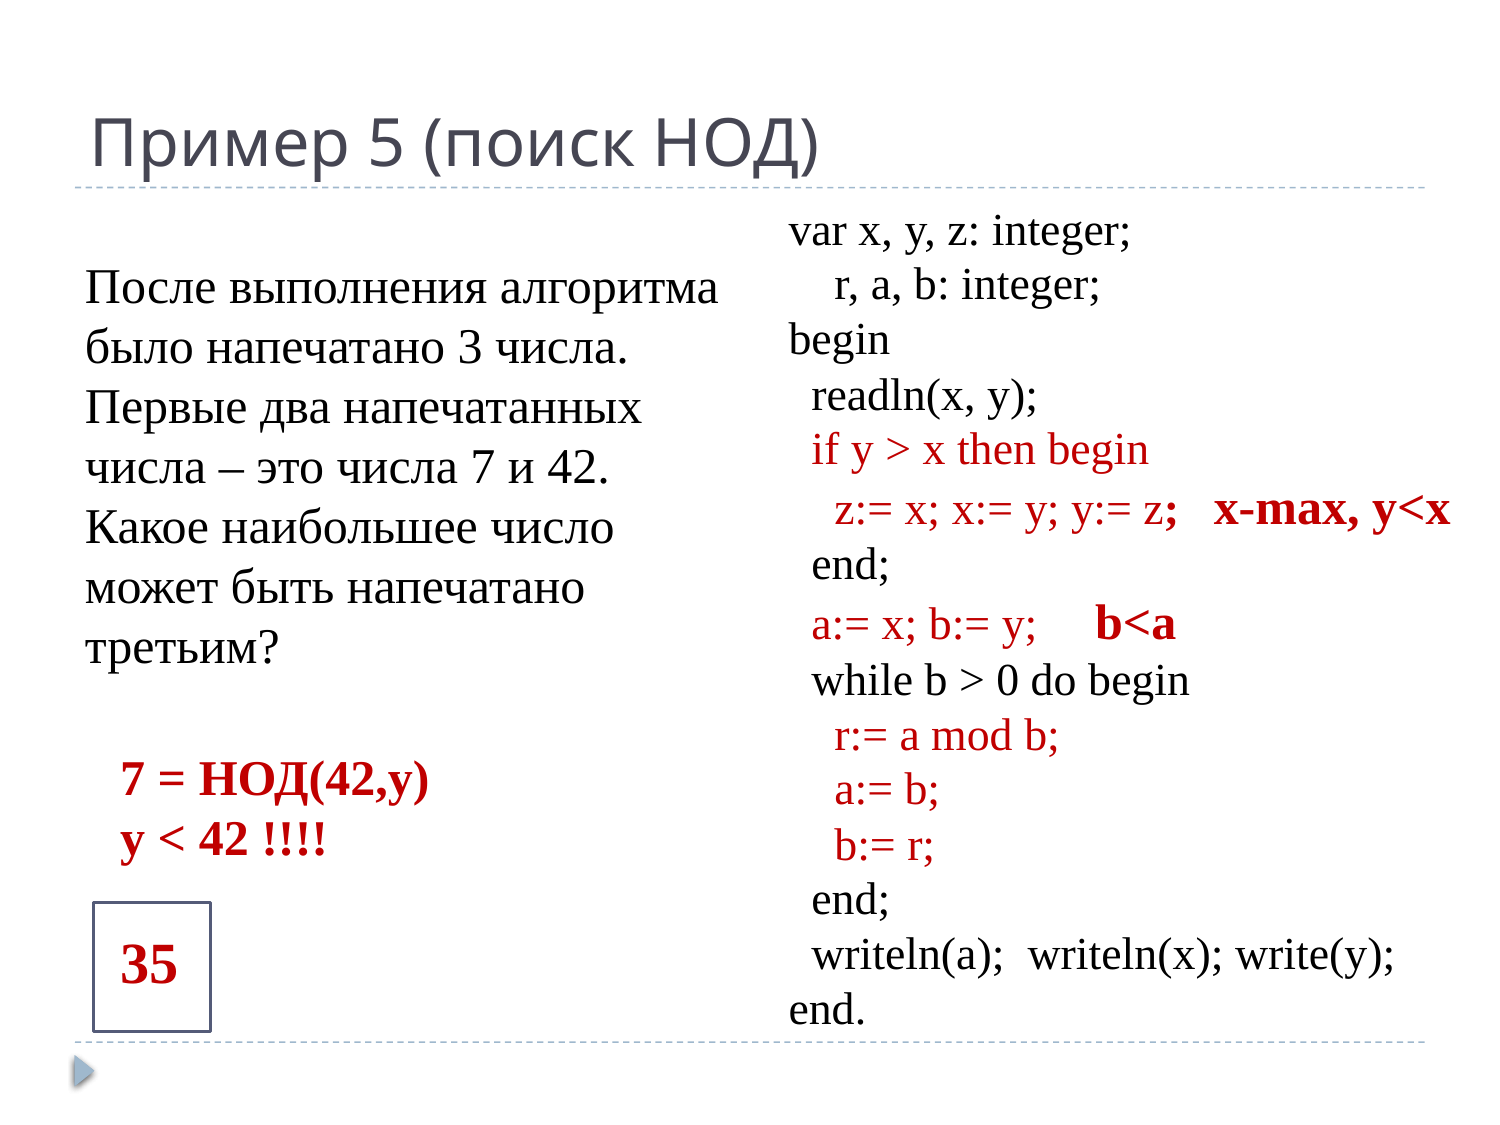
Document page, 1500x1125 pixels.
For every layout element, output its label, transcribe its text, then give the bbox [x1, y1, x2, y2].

text_box [92, 901, 212, 1033]
text_box var x, y, z: integer; r, a, b: integer; begin readln(x, у); if у > x then begin z:= x; x:= у; у:= z; x-max, y<x end; a:= x; b:= y; b<a while b > 0 do begin r:= a mod b; a:= b; b:= r; end; writeln(a); writeln(x); write(у); end. [773, 191, 1500, 1042]
text_box 7 = НОД(42,y) y < 42 !!!! 35 [105, 738, 657, 1003]
title Пример 5 (поиск НОД) [75, 37, 1425, 188]
text_box После выполнения алгоритма было напечатано 3 числа. Первые два напечатанных числа – это числа 7 и 42. Какое наибольшее число может быть напечатано третьим? [70, 246, 750, 681]
